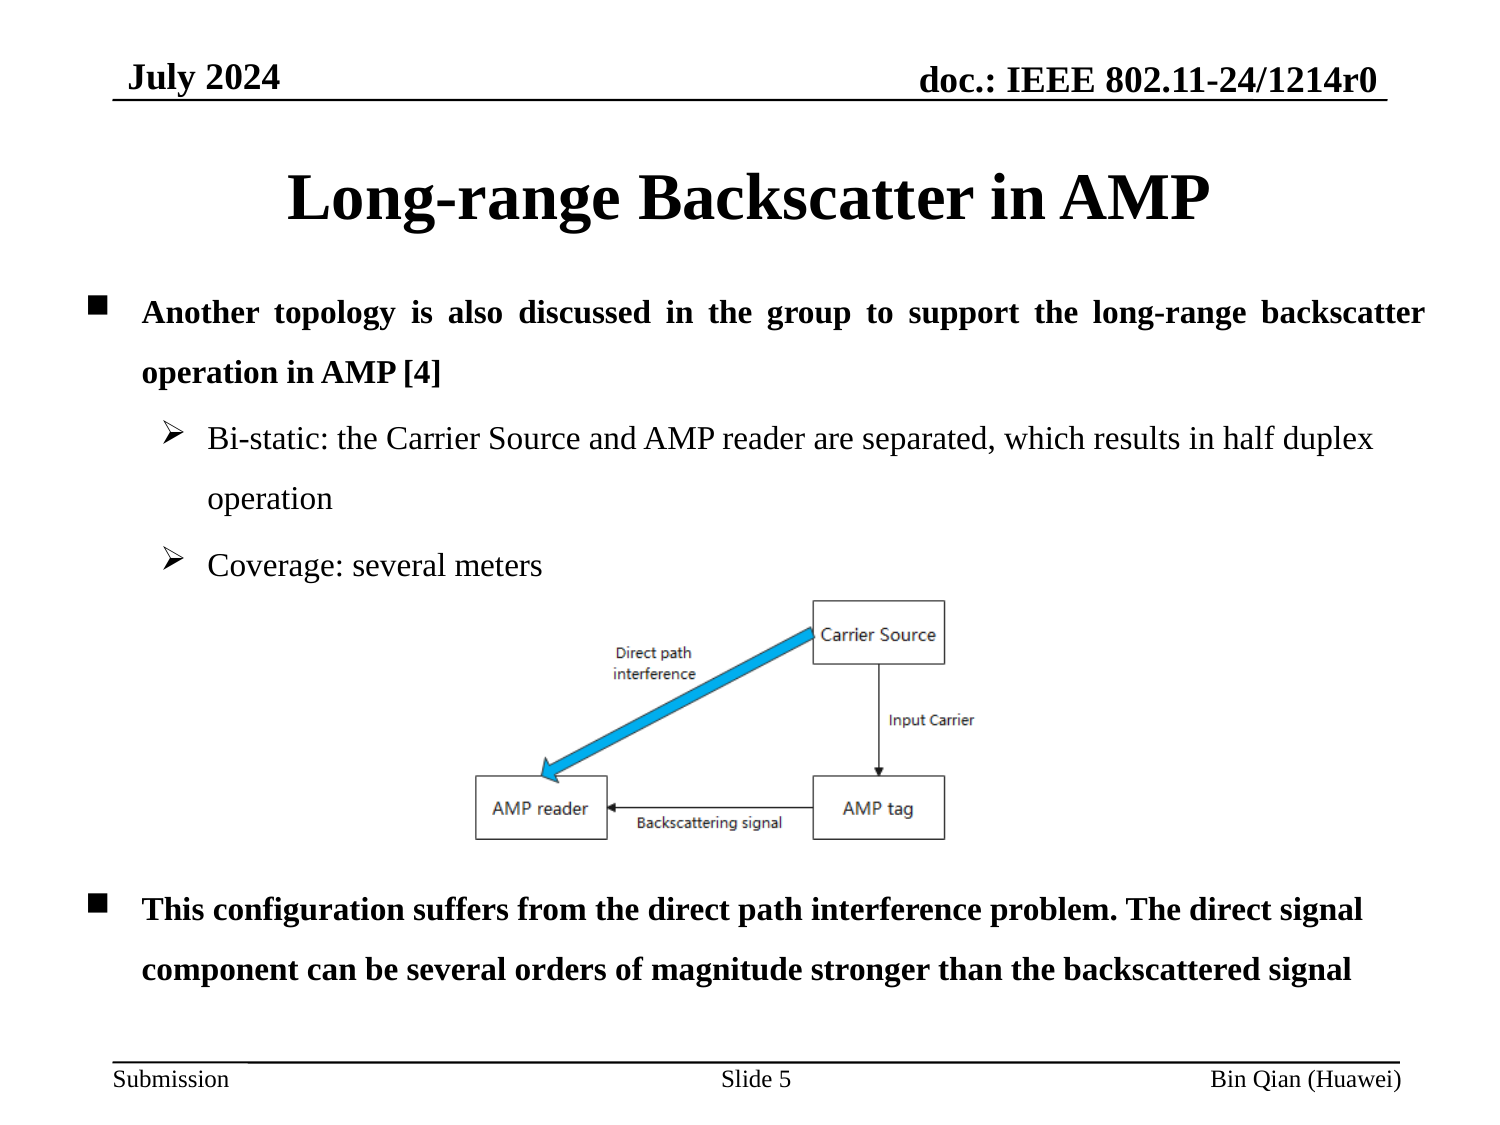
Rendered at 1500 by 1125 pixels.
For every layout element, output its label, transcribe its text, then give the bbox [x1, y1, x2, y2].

picture [474, 599, 1011, 840]
slide_number Slide 5 [712, 1061, 800, 1093]
list Another topology is also discussed in the group to support the long-range backscatter operation in AMP [4] Bi-static: the Carrier Source and AMP reader are separated, which results in half duplex operation Coverage: several meters This configuration suffers from the direct path interference problem. The direct signal component can be several orders of magnitude stronger than the backscattered signal [70, 262, 1443, 750]
title Long-range Backscatter in AMP [112, 105, 1388, 281]
text_box July 2024 [112, 44, 386, 90]
footer Bin Qian (Huawei) [1207, 1061, 1402, 1093]
